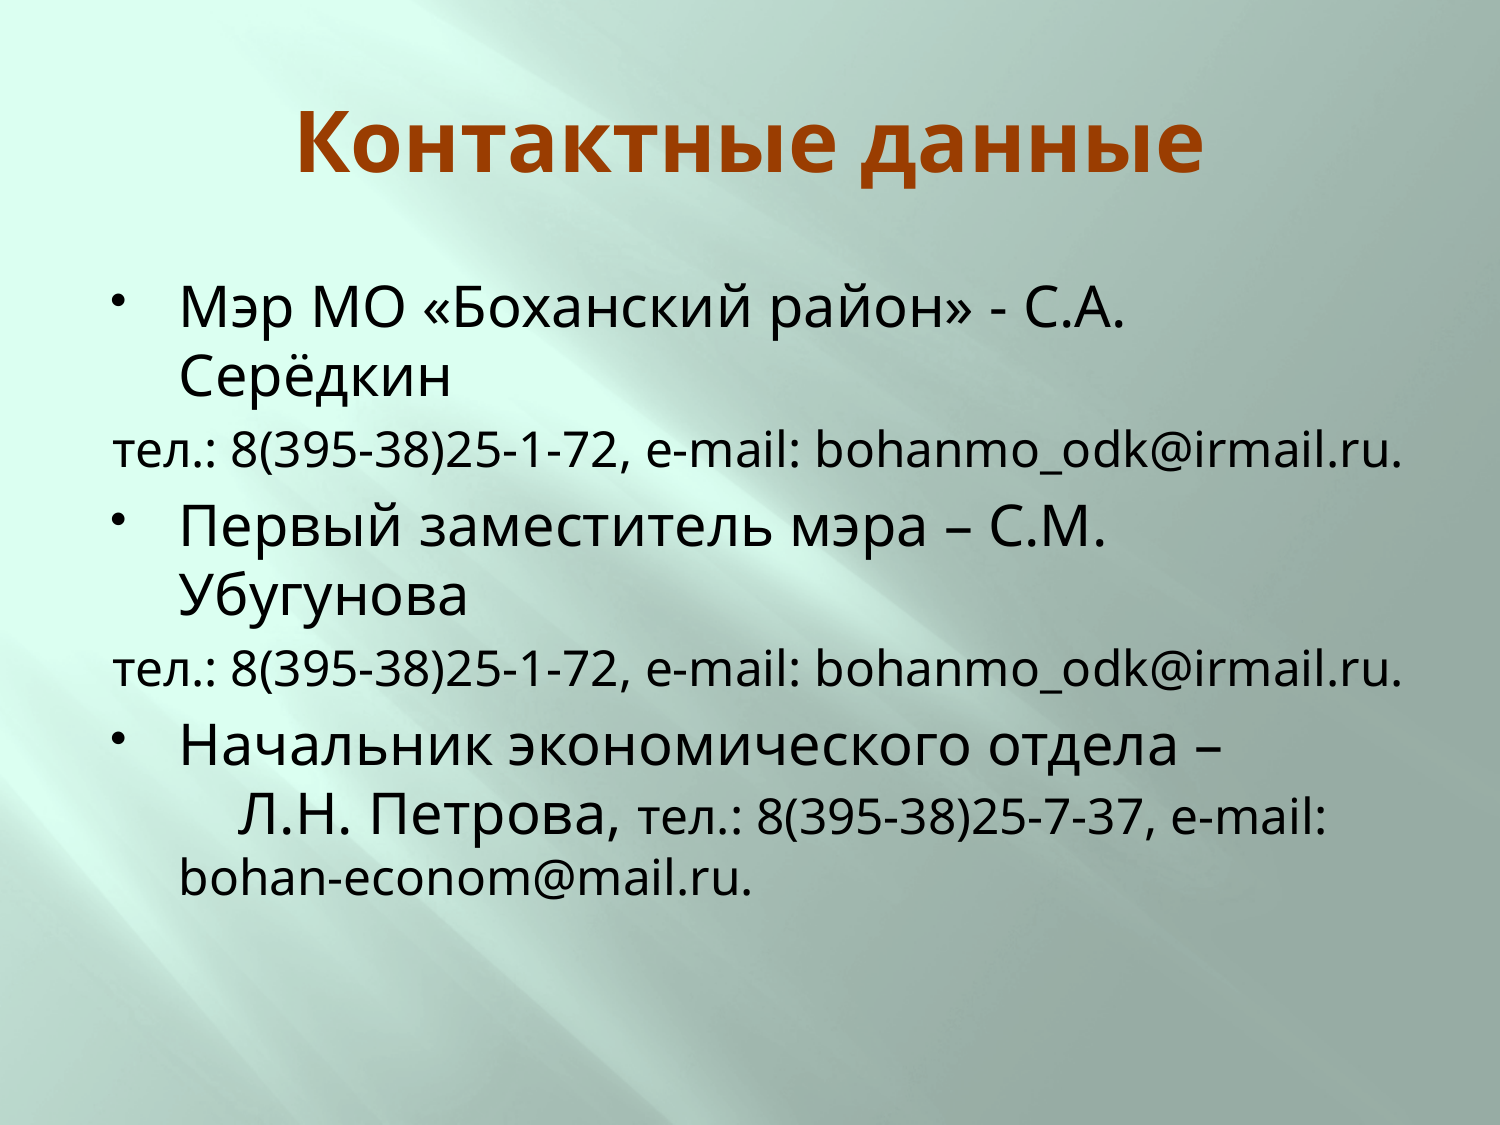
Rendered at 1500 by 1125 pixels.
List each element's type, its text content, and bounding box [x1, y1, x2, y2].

title Контактные данные [75, 45, 1425, 233]
list Мэр МО «Боханский район» - С.А. Серёдкин тел.: 8(395-38)25-1-72, e-mail: bohanmo_odk@irmail.ru. Первый заместитель мэра – С.М. Убугунова тел.: 8(395-38)25-1-72, e-mail: bohanmo_odk@irmail.ru. Начальник экономического отдела – Л.Н. Петрова, тел.: 8(395-38)25-7-37, e-mail: bohan-econom@mail.ru. [75, 262, 1425, 1035]
